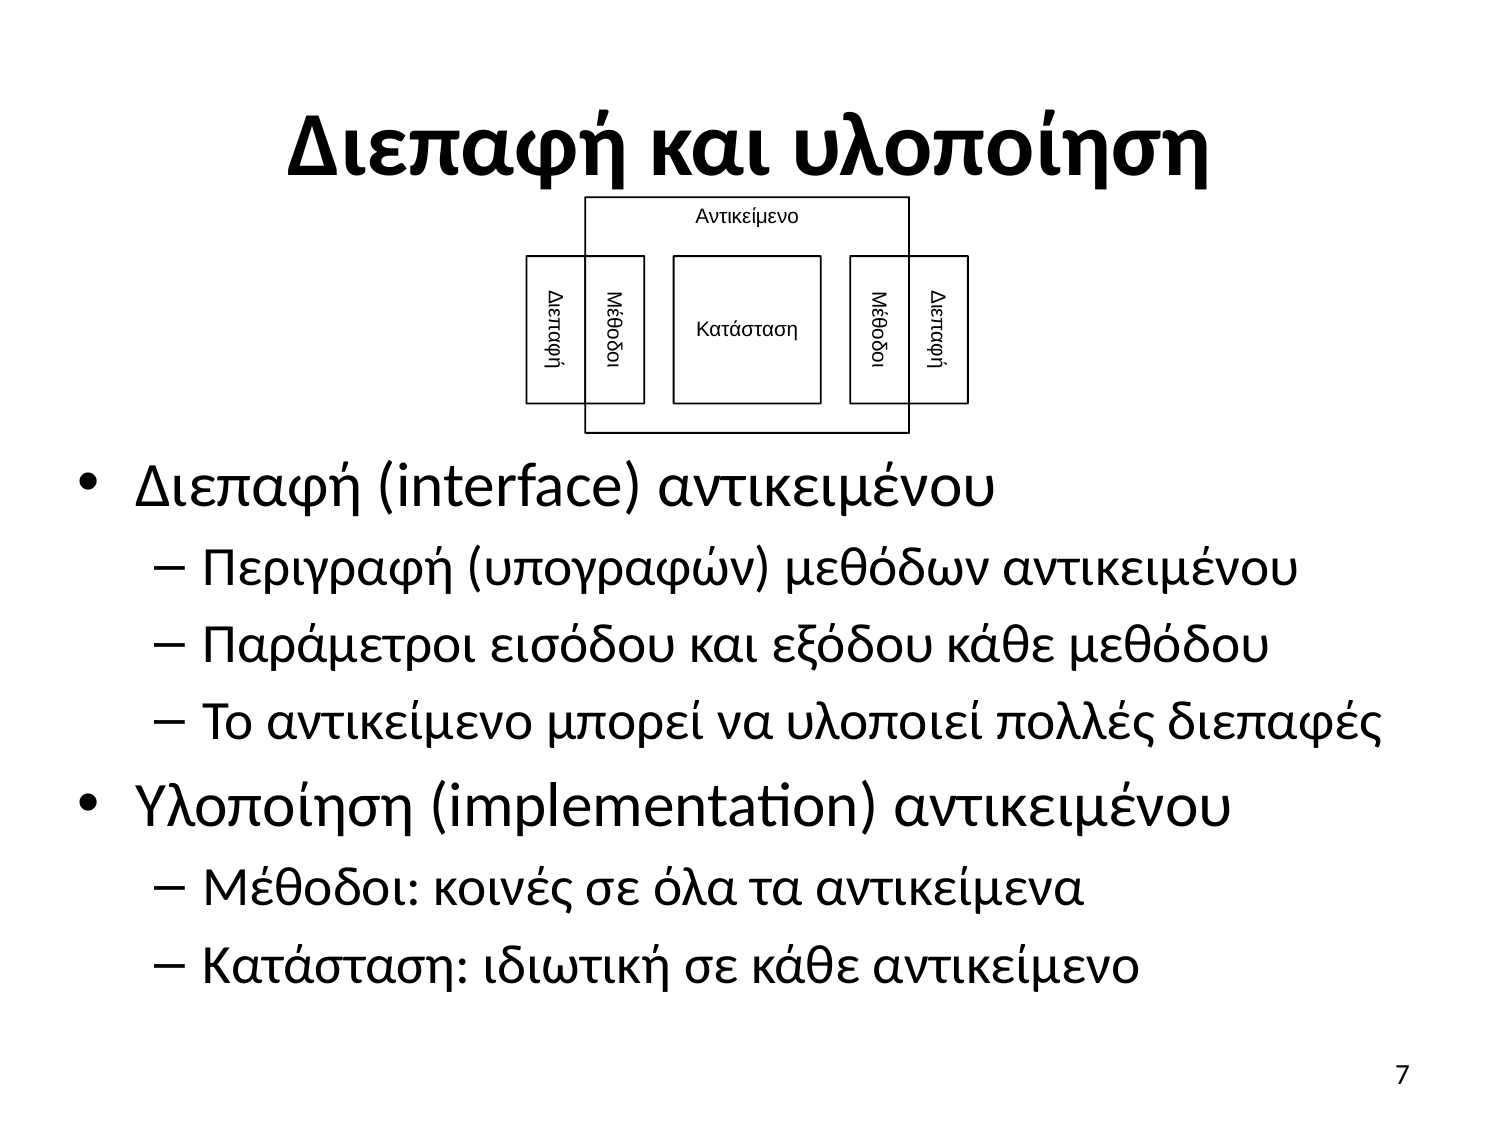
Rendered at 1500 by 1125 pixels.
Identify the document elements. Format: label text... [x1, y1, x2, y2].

slide_number 7 [1074, 1042, 1425, 1103]
title Διεπαφή και υλοποίηση [75, 45, 1425, 233]
list Διεπαφή (interface) αντικειμένου Περιγραφή (υπογραφών) μεθόδων αντικειμένου Παράμετροι εισόδου και εξόδου κάθε μεθόδου Το αντικείμενο μπορεί να υλοποιεί πολλές διεπαφές Υλοποίηση (implementation) αντικειμένου Μέθοδοι: κοινές σε όλα τα αντικείμενα Κατάσταση: ιδιωτική σε κάθε αντικείμενο [62, 435, 1438, 1050]
picture [525, 195, 972, 436]
